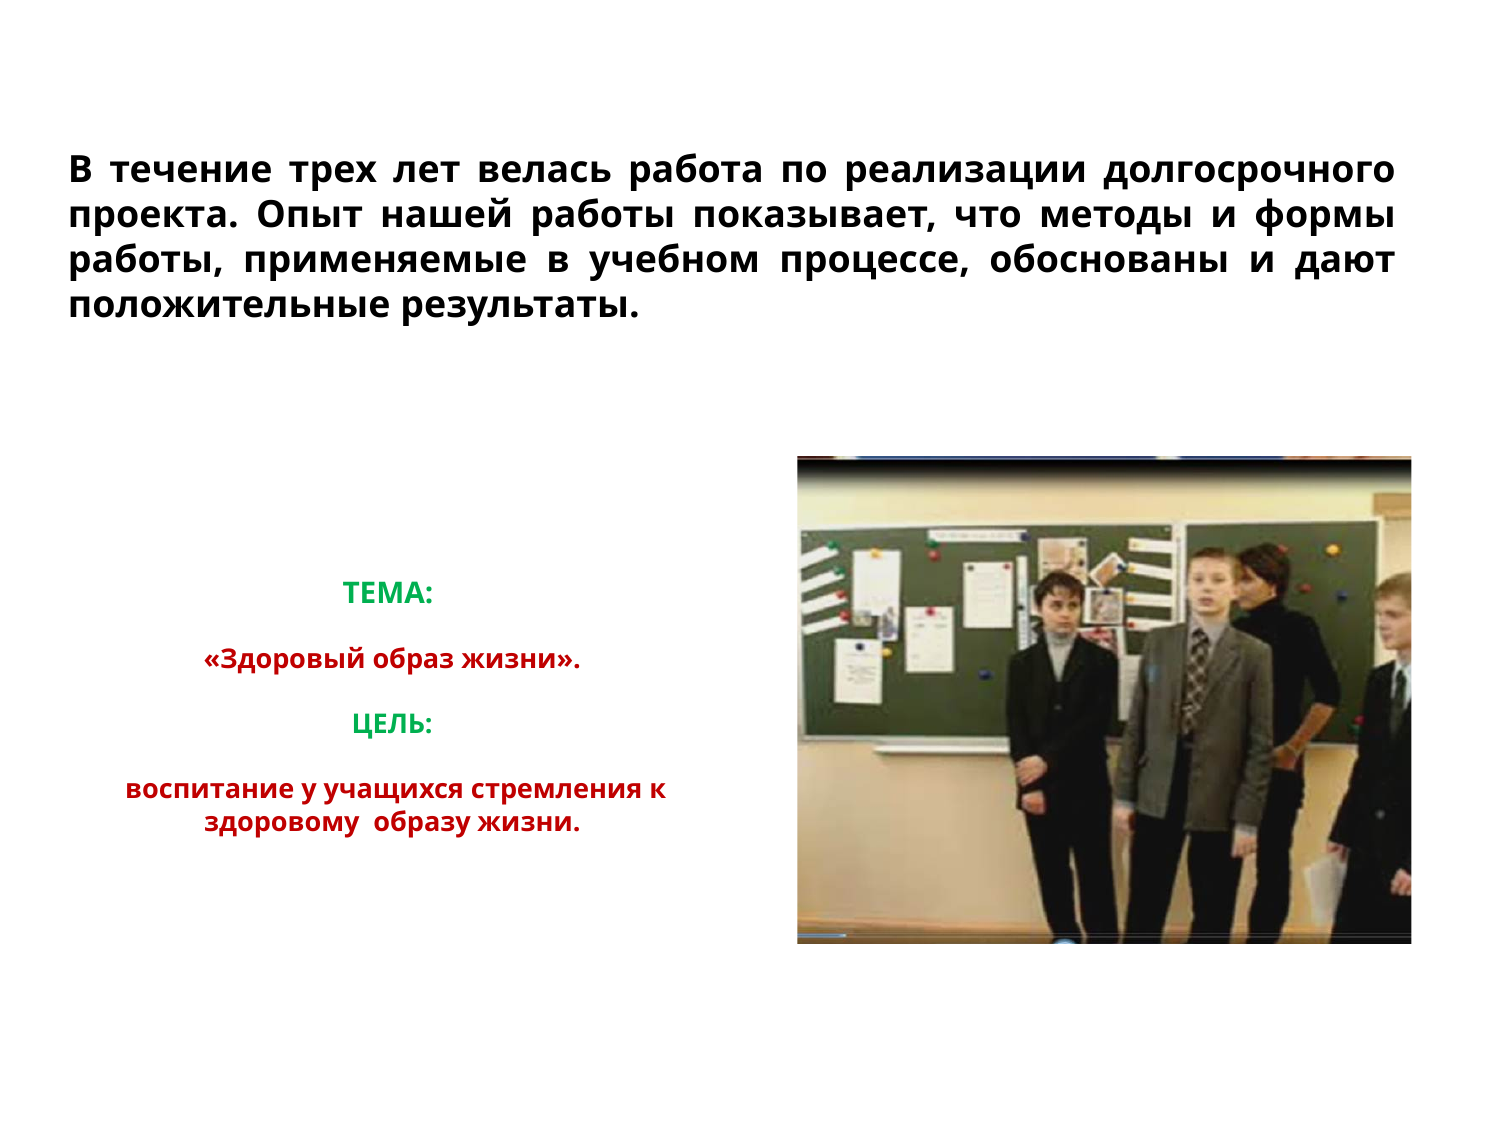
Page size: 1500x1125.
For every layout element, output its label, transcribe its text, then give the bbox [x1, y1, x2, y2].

text_box В течение трех лет велась работа по реализации долгосрочного проекта. Опыт нашей работы показывает, что методы и формы работы, применяемые в учебном процессе, обоснованы и дают положительные результаты. [53, 137, 1412, 332]
title ТЕМА: «Здоровый образ жизни». ЦЕЛЬ: воспитание у учащихся стремления к здоровому образу жизни. [53, 408, 739, 944]
picture [797, 455, 1412, 944]
